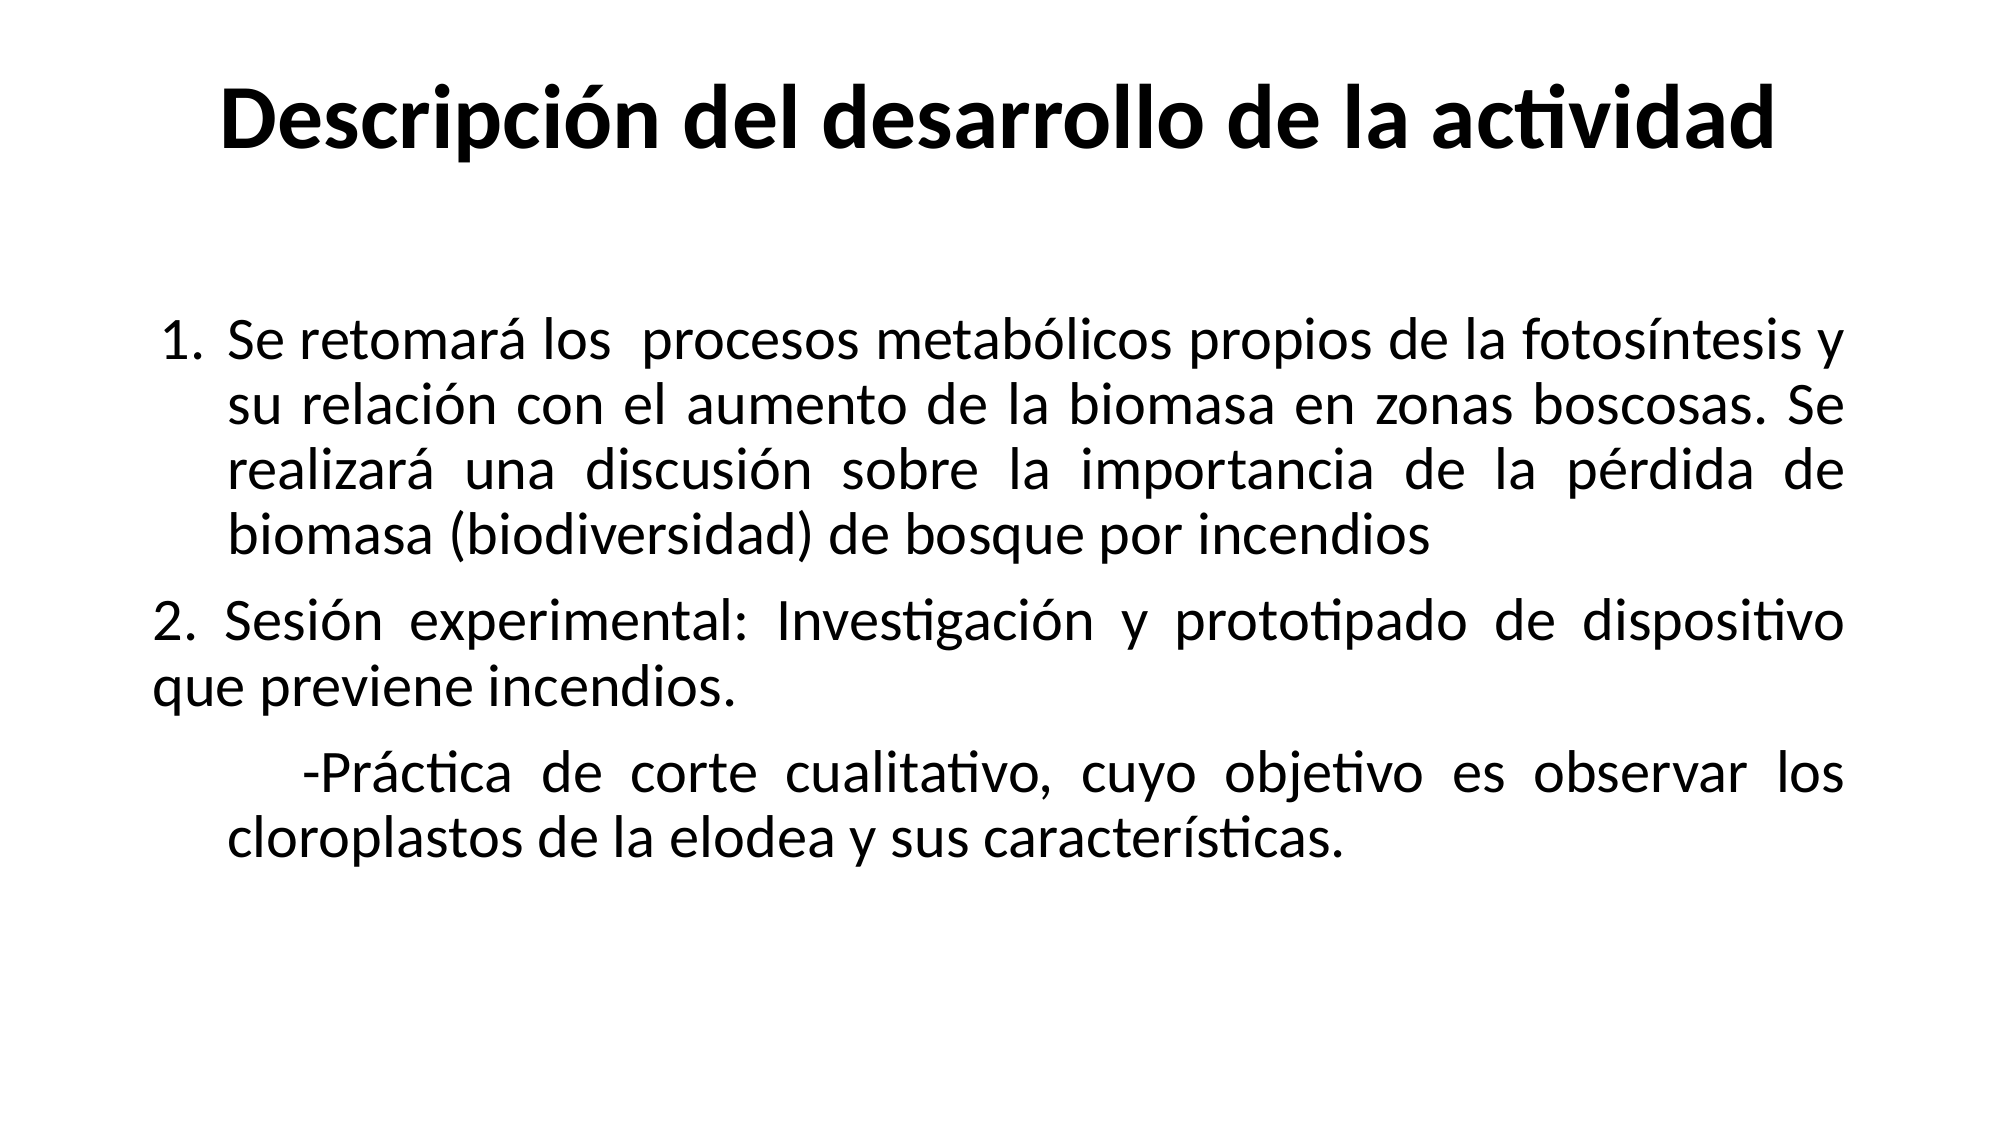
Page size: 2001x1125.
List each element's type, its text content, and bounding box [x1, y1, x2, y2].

title Descripción del desarrollo de la actividad [137, 59, 1863, 278]
list Se retomará los procesos metabólicos propios de la fotosíntesis y su relación con el aumento de la biomasa en zonas boscosas. Se realizará una discusión sobre la importancia de la pérdida de biomasa (biodiversidad) de bosque por incendios 2. Sesión experimental: Investigación y prototipado de dispositivo que previene incendios. -Práctica de corte cualitativo, cuyo objetivo es observar los cloroplastos de la elodea y sus características. [137, 299, 1863, 1014]
